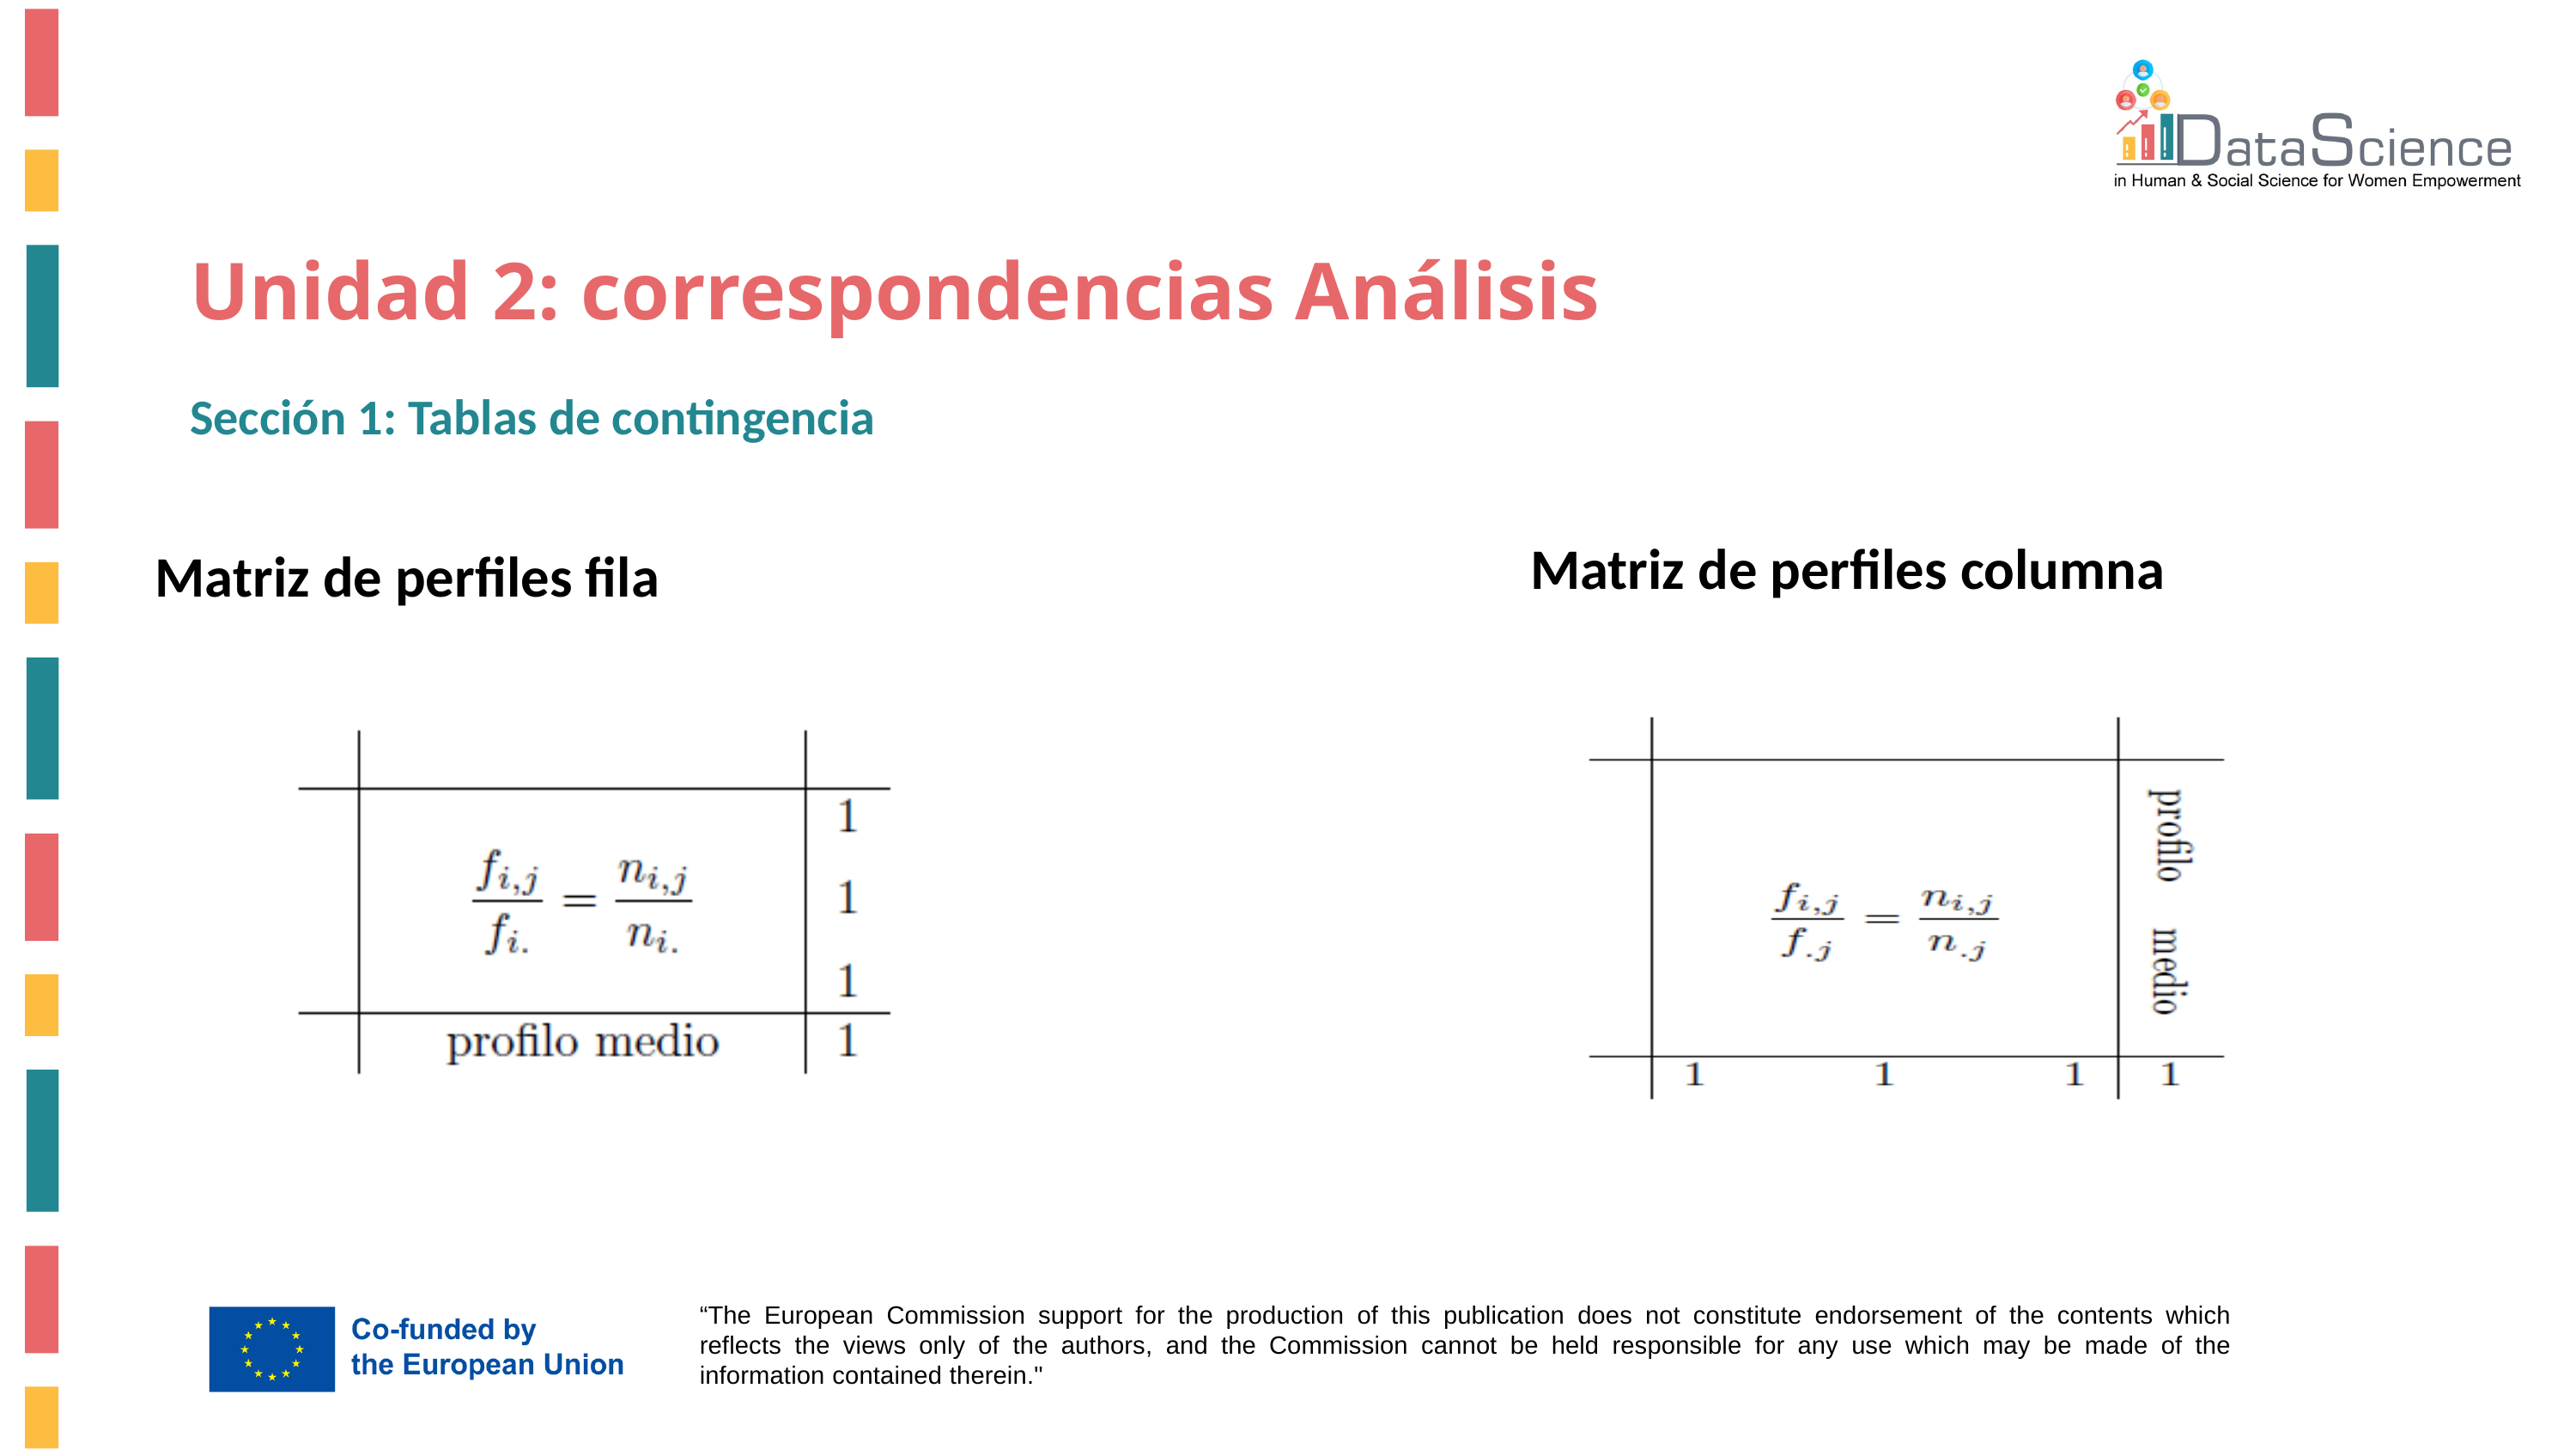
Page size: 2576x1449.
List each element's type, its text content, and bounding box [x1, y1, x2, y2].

picture [2114, 58, 2522, 191]
text_box Matriz de perfiles columna [1517, 525, 2237, 607]
text_box Matriz de perfiles fila [143, 533, 1356, 885]
picture [1517, 694, 2361, 1137]
picture [246, 689, 955, 1107]
picture [204, 1306, 655, 1397]
list Sección 1: Tablas de contingencia [177, 385, 2399, 1306]
title Unidad 2: correspondencias Análisis [177, 246, 2399, 385]
